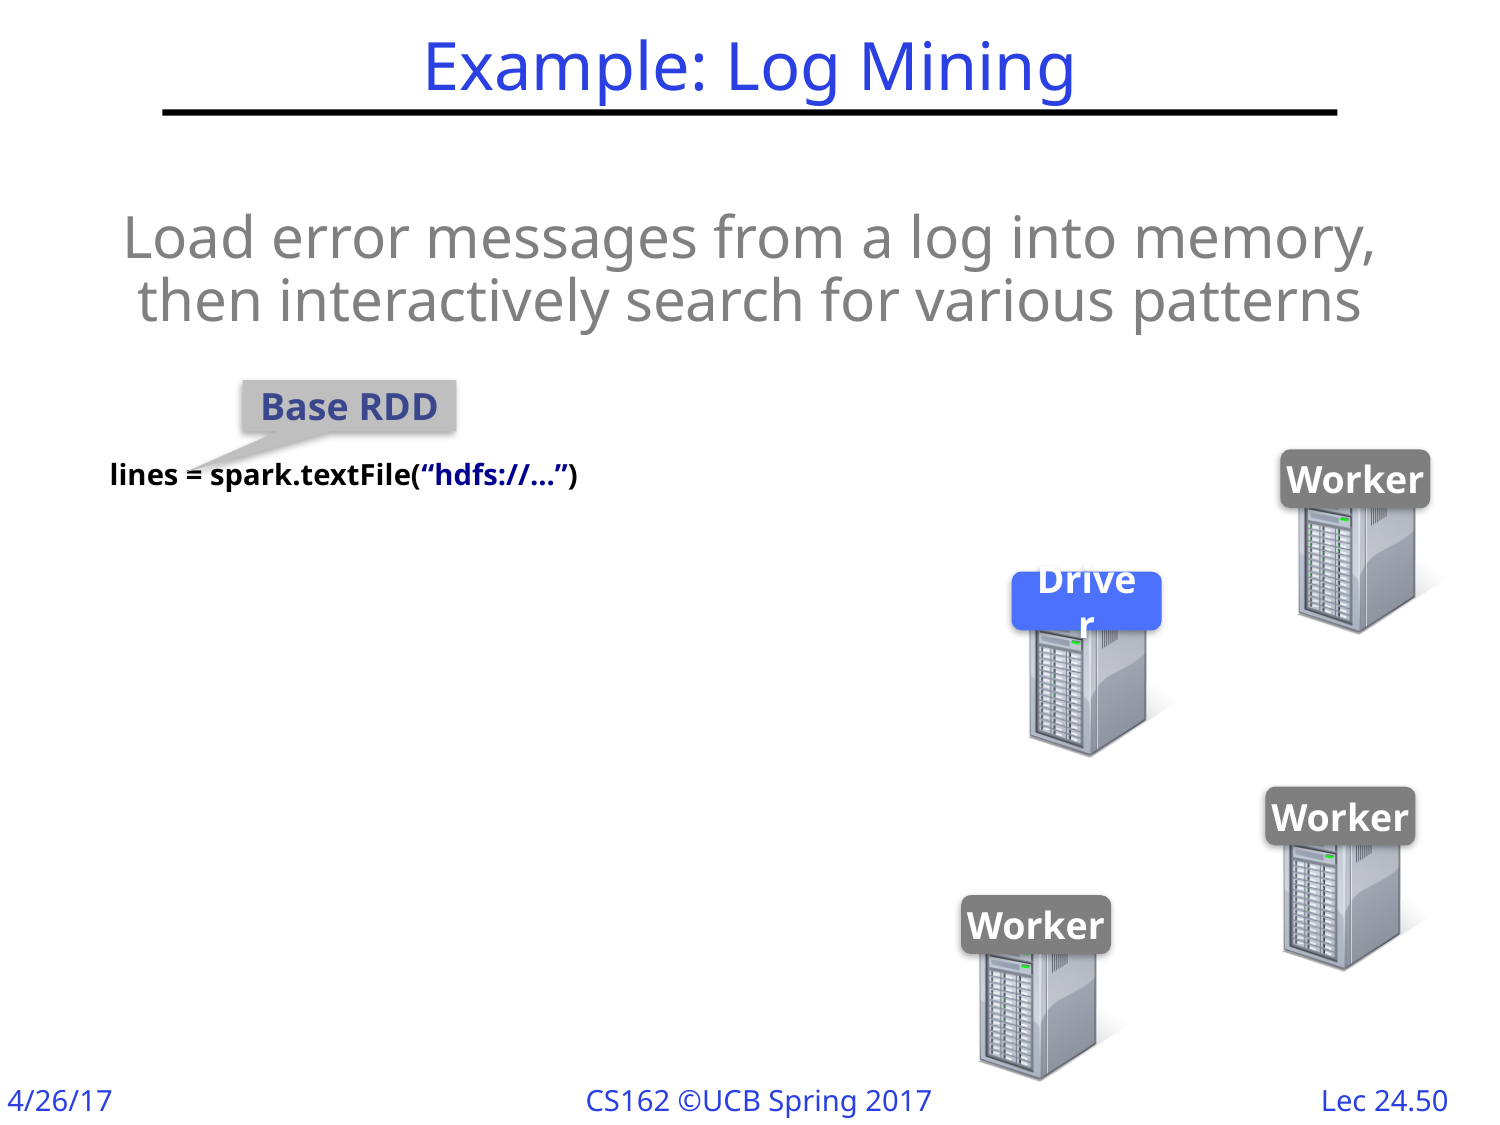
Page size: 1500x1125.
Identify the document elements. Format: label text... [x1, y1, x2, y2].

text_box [960, 449, 1431, 955]
list Load error messages from a log into memory, then interactively search for various patterns [75, 201, 1425, 427]
title Example: Log Mining [162, 24, 1338, 113]
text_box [957, 455, 1462, 1088]
text_box lines = spark.textFile(“hdfs://...”) [94, 448, 959, 499]
text_box Base RDD [182, 379, 458, 474]
